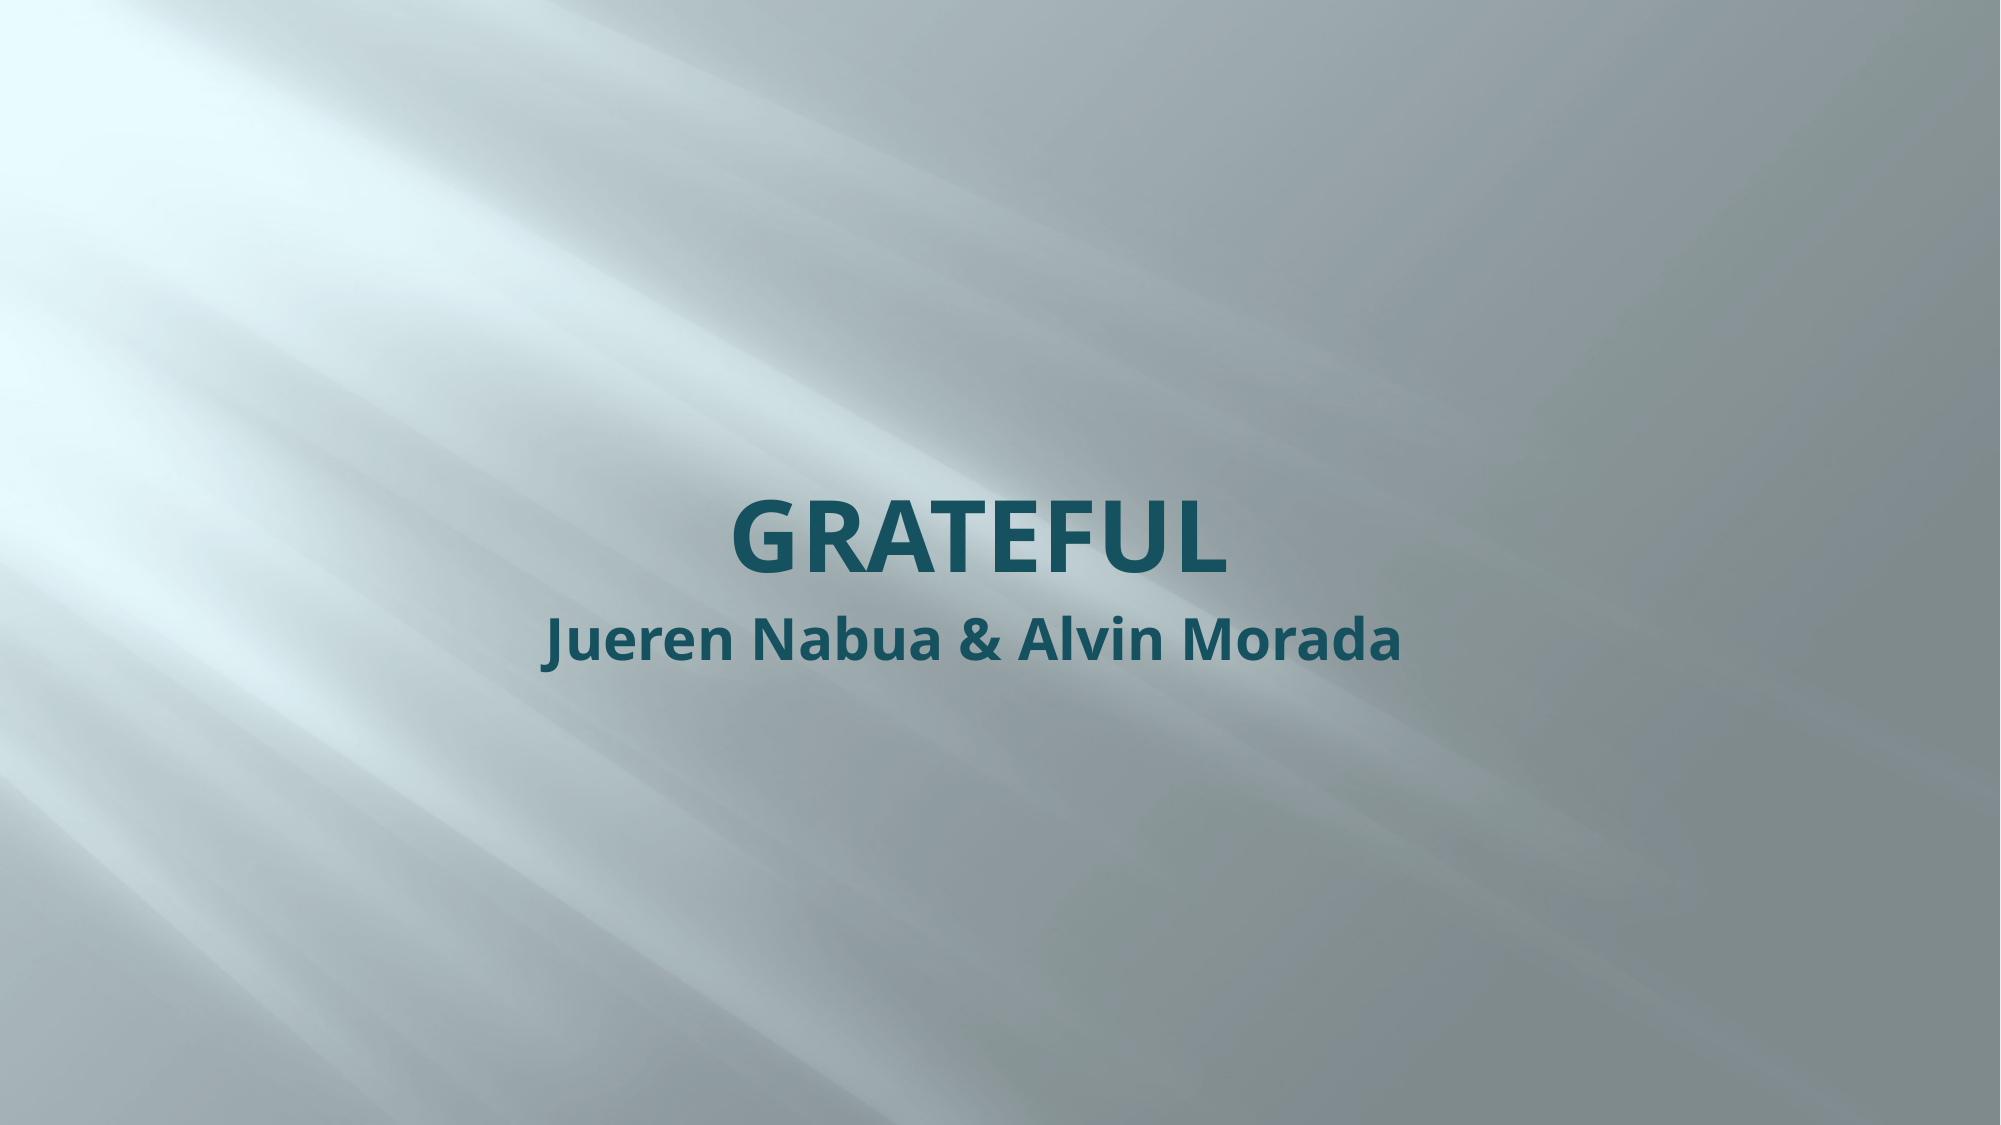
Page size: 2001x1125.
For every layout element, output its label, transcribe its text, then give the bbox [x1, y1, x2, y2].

text_box GRATEFUL [304, 287, 1655, 713]
title Jueren Nabua & Alvin Morada [300, 542, 1650, 743]
